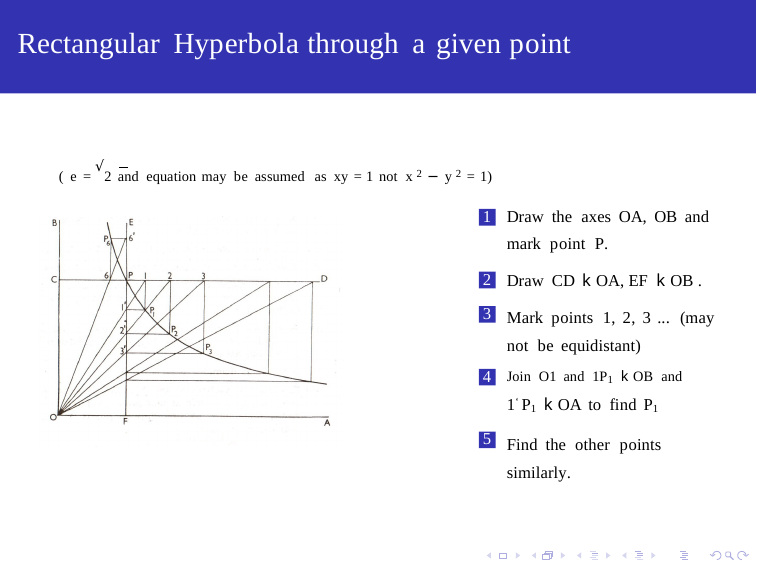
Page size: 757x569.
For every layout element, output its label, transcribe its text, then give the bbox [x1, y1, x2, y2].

text_box [560, 552, 566, 559]
text_box [118, 144, 128, 170]
text_box Draw the axes OA, OB and mark point P. [504, 208, 715, 258]
text_box 5 [478, 431, 496, 449]
text_box [737, 551, 746, 560]
text_box [0, 0, 756, 94]
text_box 1 [478, 208, 496, 226]
text_box Draw CD k OA, EF k OB . Mark points 1, 2, 3 ... (may not be equidistant) [504, 270, 718, 355]
text_box [712, 551, 722, 560]
text_box Rectangular Hyperbola through a given point [15, 28, 576, 63]
text_box [515, 552, 521, 559]
text_box [39, 216, 346, 449]
text_box Join O1 and 1P1 k OB and 1‘ P1 k OA to find P1 Find the other points similarly. [504, 367, 714, 480]
text_box 4 [478, 368, 496, 386]
text_box ( e = √2 and equation may be assumed as xy = 1 not x 2 − y 2 = 1) [56, 158, 573, 194]
text_box 2 [478, 271, 496, 289]
text_box 3 [478, 306, 496, 323]
text_box [543, 555, 553, 560]
